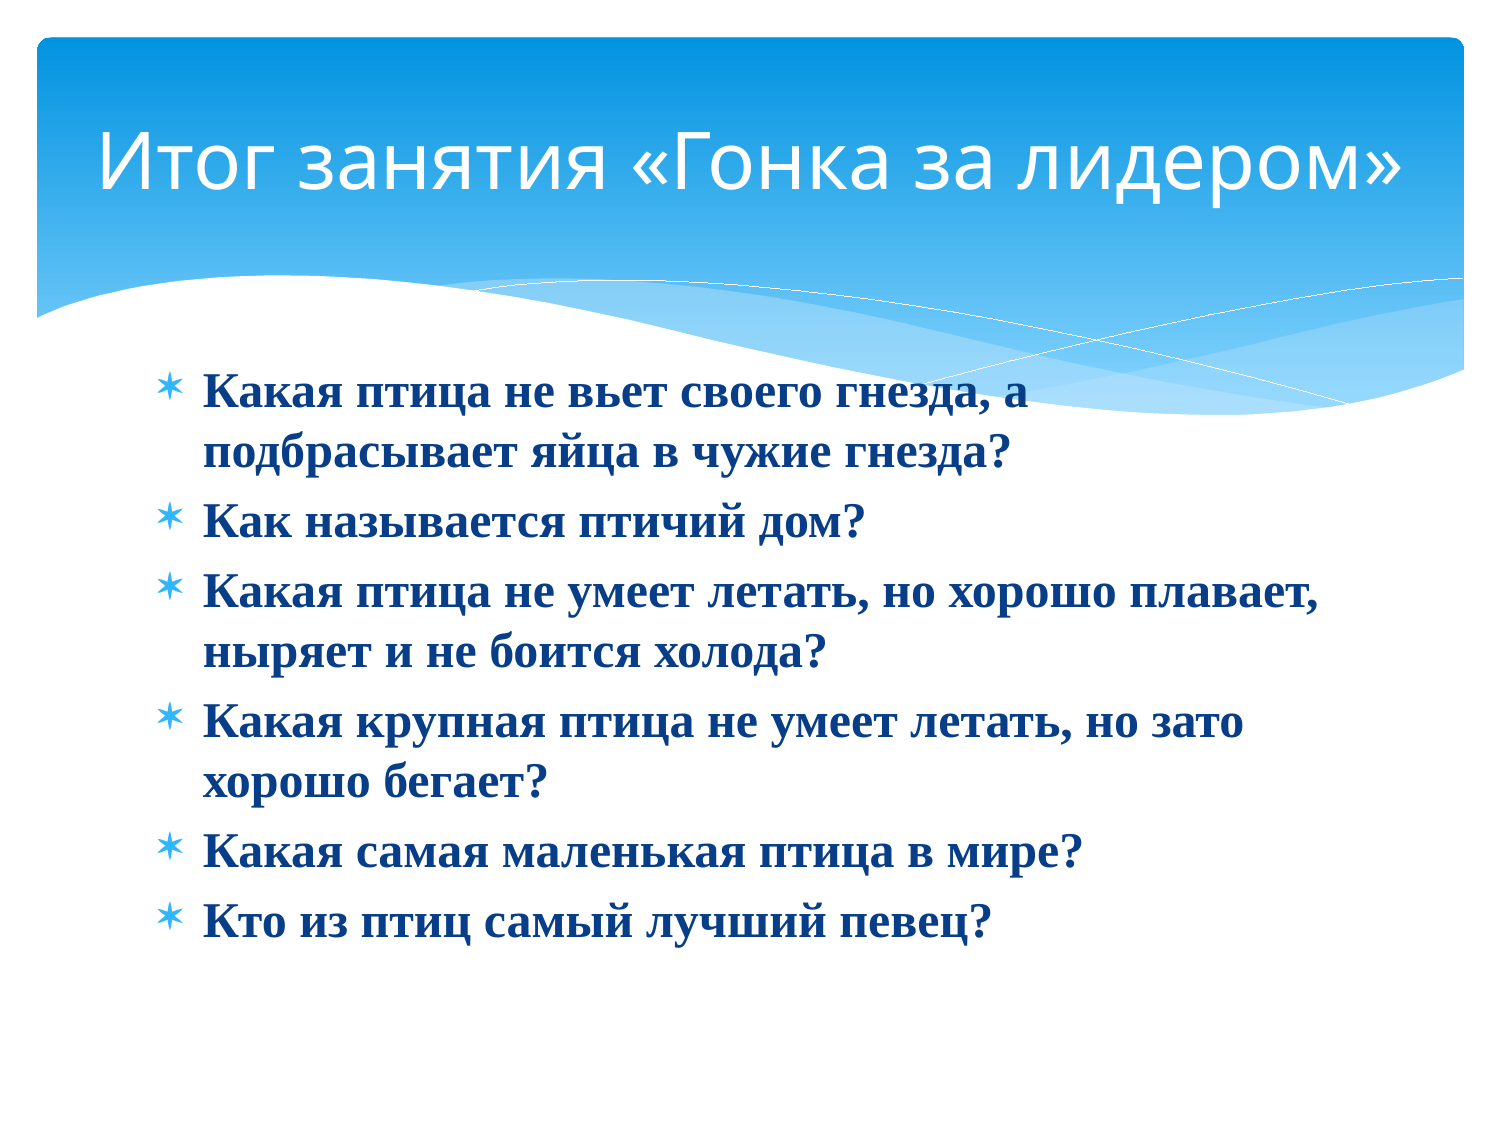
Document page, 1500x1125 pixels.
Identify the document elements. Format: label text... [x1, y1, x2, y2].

list Какая птица не вьет своего гнезда, а подбрасывает яйца в чужие гнезда? Как называется птичий дом? Какая птица не умеет летать, но хорошо плавает, ныряет и не боится холода? Какая крупная птица не умеет летать, но зато хорошо бегает? Какая самая маленькая птица в мире? Кто из птиц самый лучший певец? [142, 349, 1359, 1006]
title Итог занятия «Гонка за лидером» [74, 55, 1426, 262]
